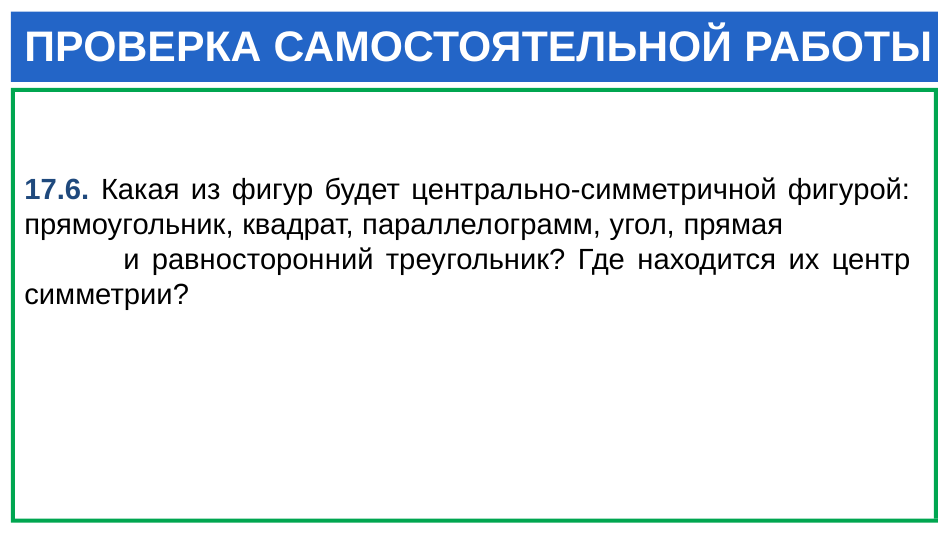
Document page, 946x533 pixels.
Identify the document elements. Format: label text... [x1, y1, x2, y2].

title ПРОВЕРКА САМОСТОЯТЕЛЬНОЙ РАБОТЫ [15, 16, 941, 108]
text_box 17.6. Какая из фигур будет центрально-симметричной фигурой: прямоугольник, квадрат, параллелограмм, угол, прямая и равносторонний треугольник? Где находится их центр симметрии? [9, 92, 926, 318]
